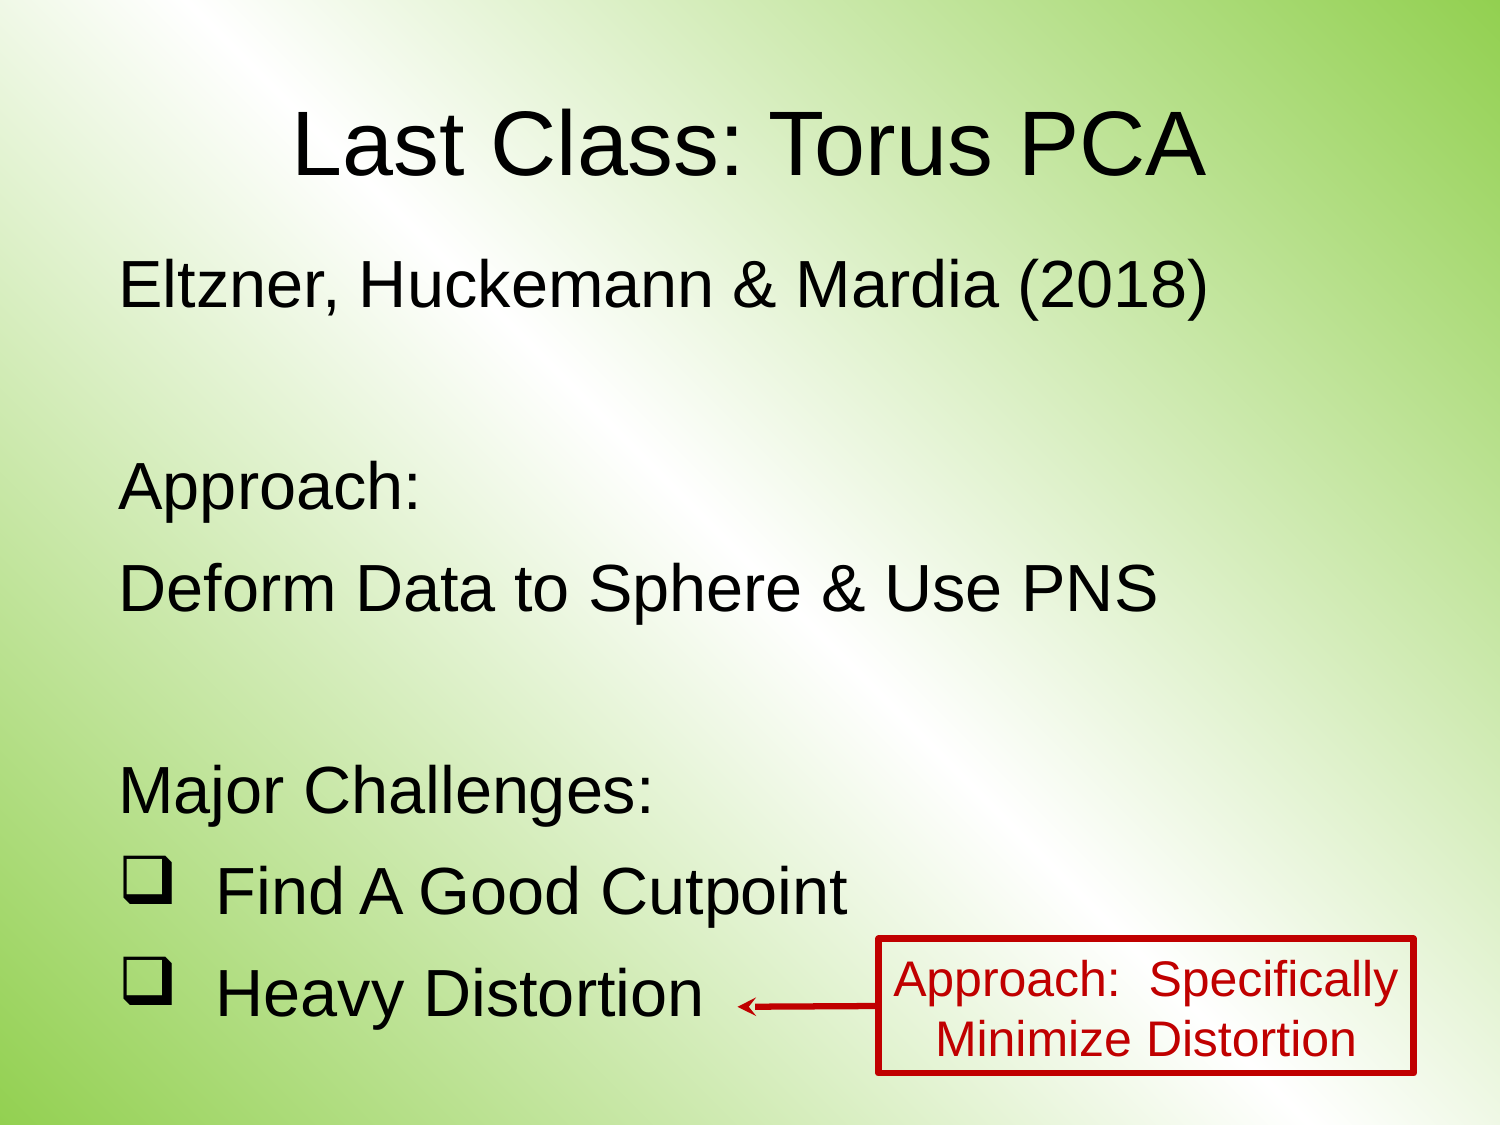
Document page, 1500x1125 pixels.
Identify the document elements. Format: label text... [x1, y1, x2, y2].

list Eltzner, Huckemann & Mardia (2018) Approach: Deform Data to Sphere & Use PNS Major Challenges: Find A Good Cutpoint Heavy Distortion [103, 224, 1432, 1075]
title Last Class: Torus PCA [75, 45, 1425, 233]
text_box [737, 938, 1417, 1076]
